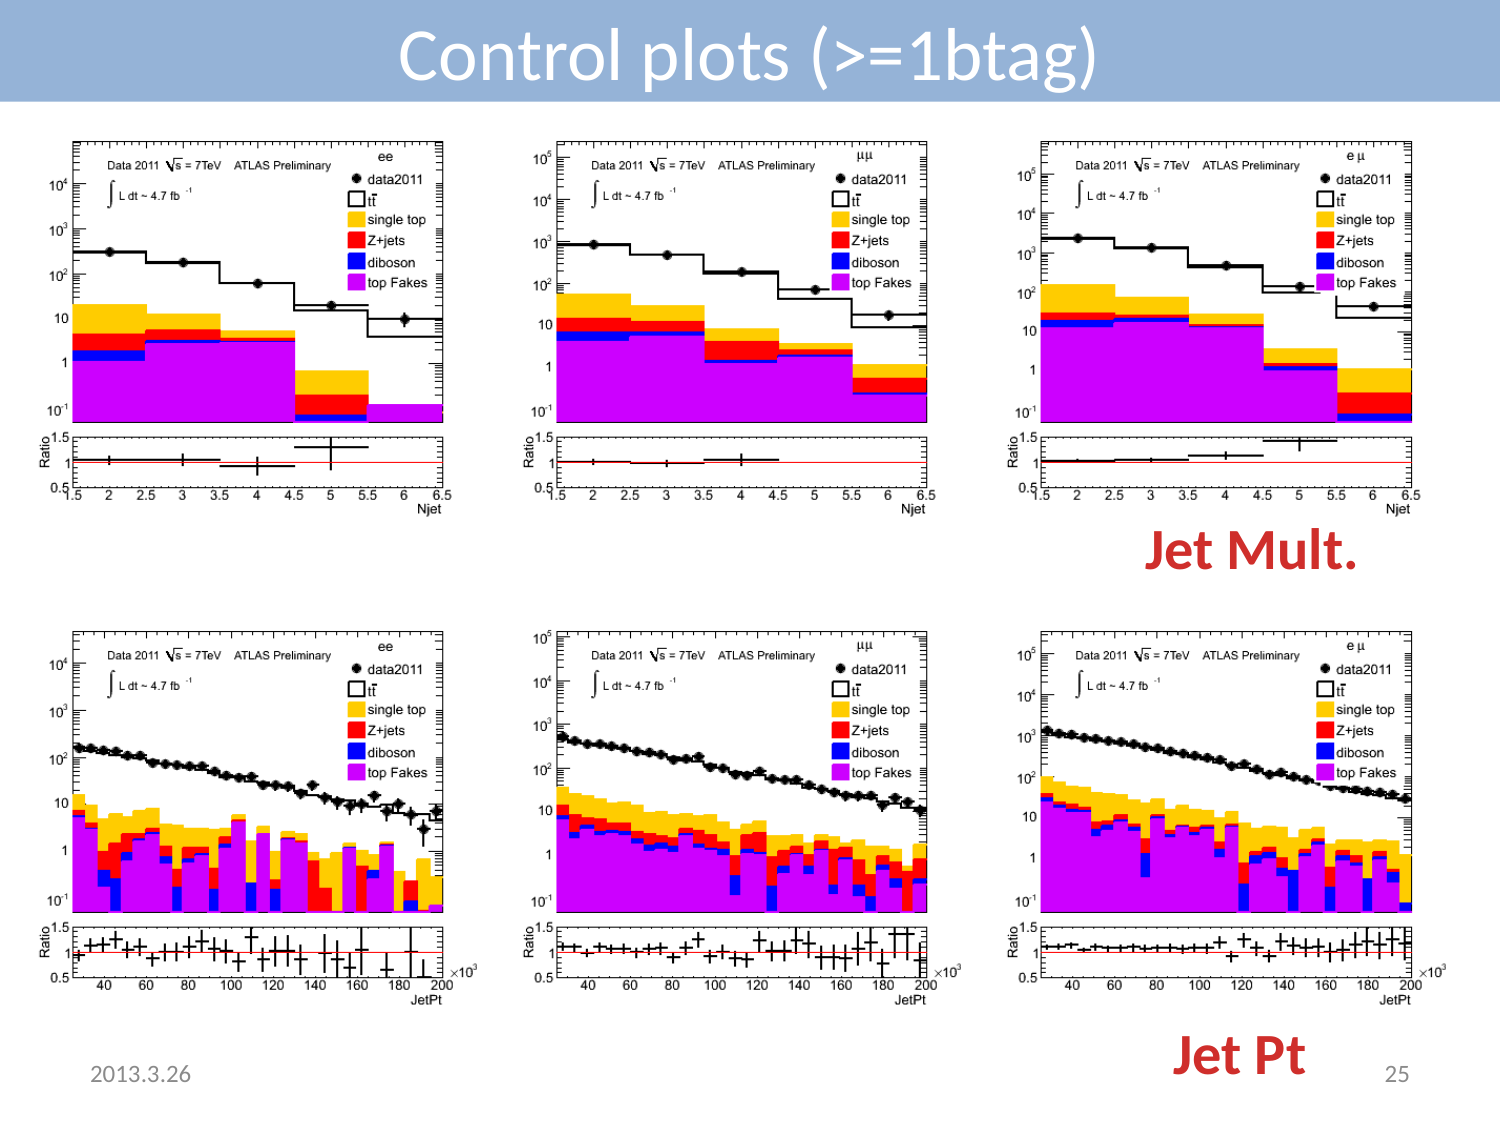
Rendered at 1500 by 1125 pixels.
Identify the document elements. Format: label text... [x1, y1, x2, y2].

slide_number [75, 1043, 425, 1103]
text_box Control plots (>=1btag) [0, 0, 1500, 102]
slide_number 25 [1074, 1043, 1425, 1103]
text_box Jet Mult. [1104, 552, 1400, 588]
picture [0, 590, 1490, 1034]
text_box Jet Pt [1127, 1043, 1353, 1094]
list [0, 100, 481, 544]
picture [483, 100, 1490, 544]
